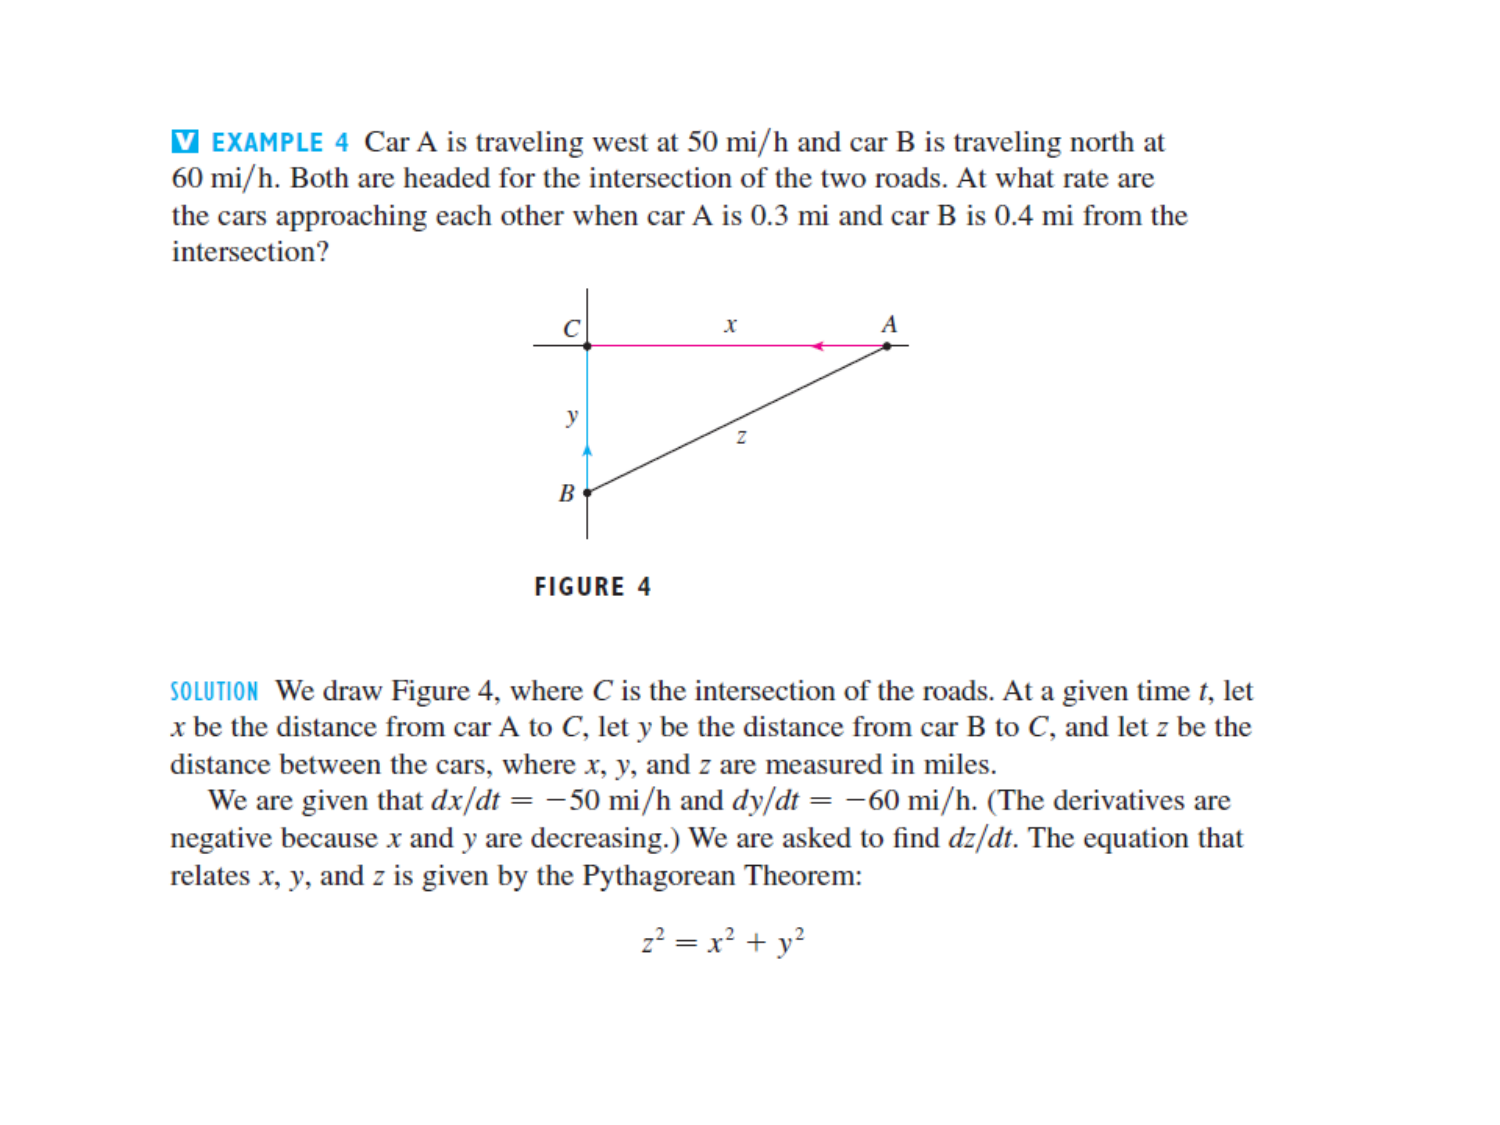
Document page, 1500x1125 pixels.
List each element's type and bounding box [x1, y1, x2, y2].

picture [144, 663, 1296, 973]
picture [144, 110, 1240, 610]
